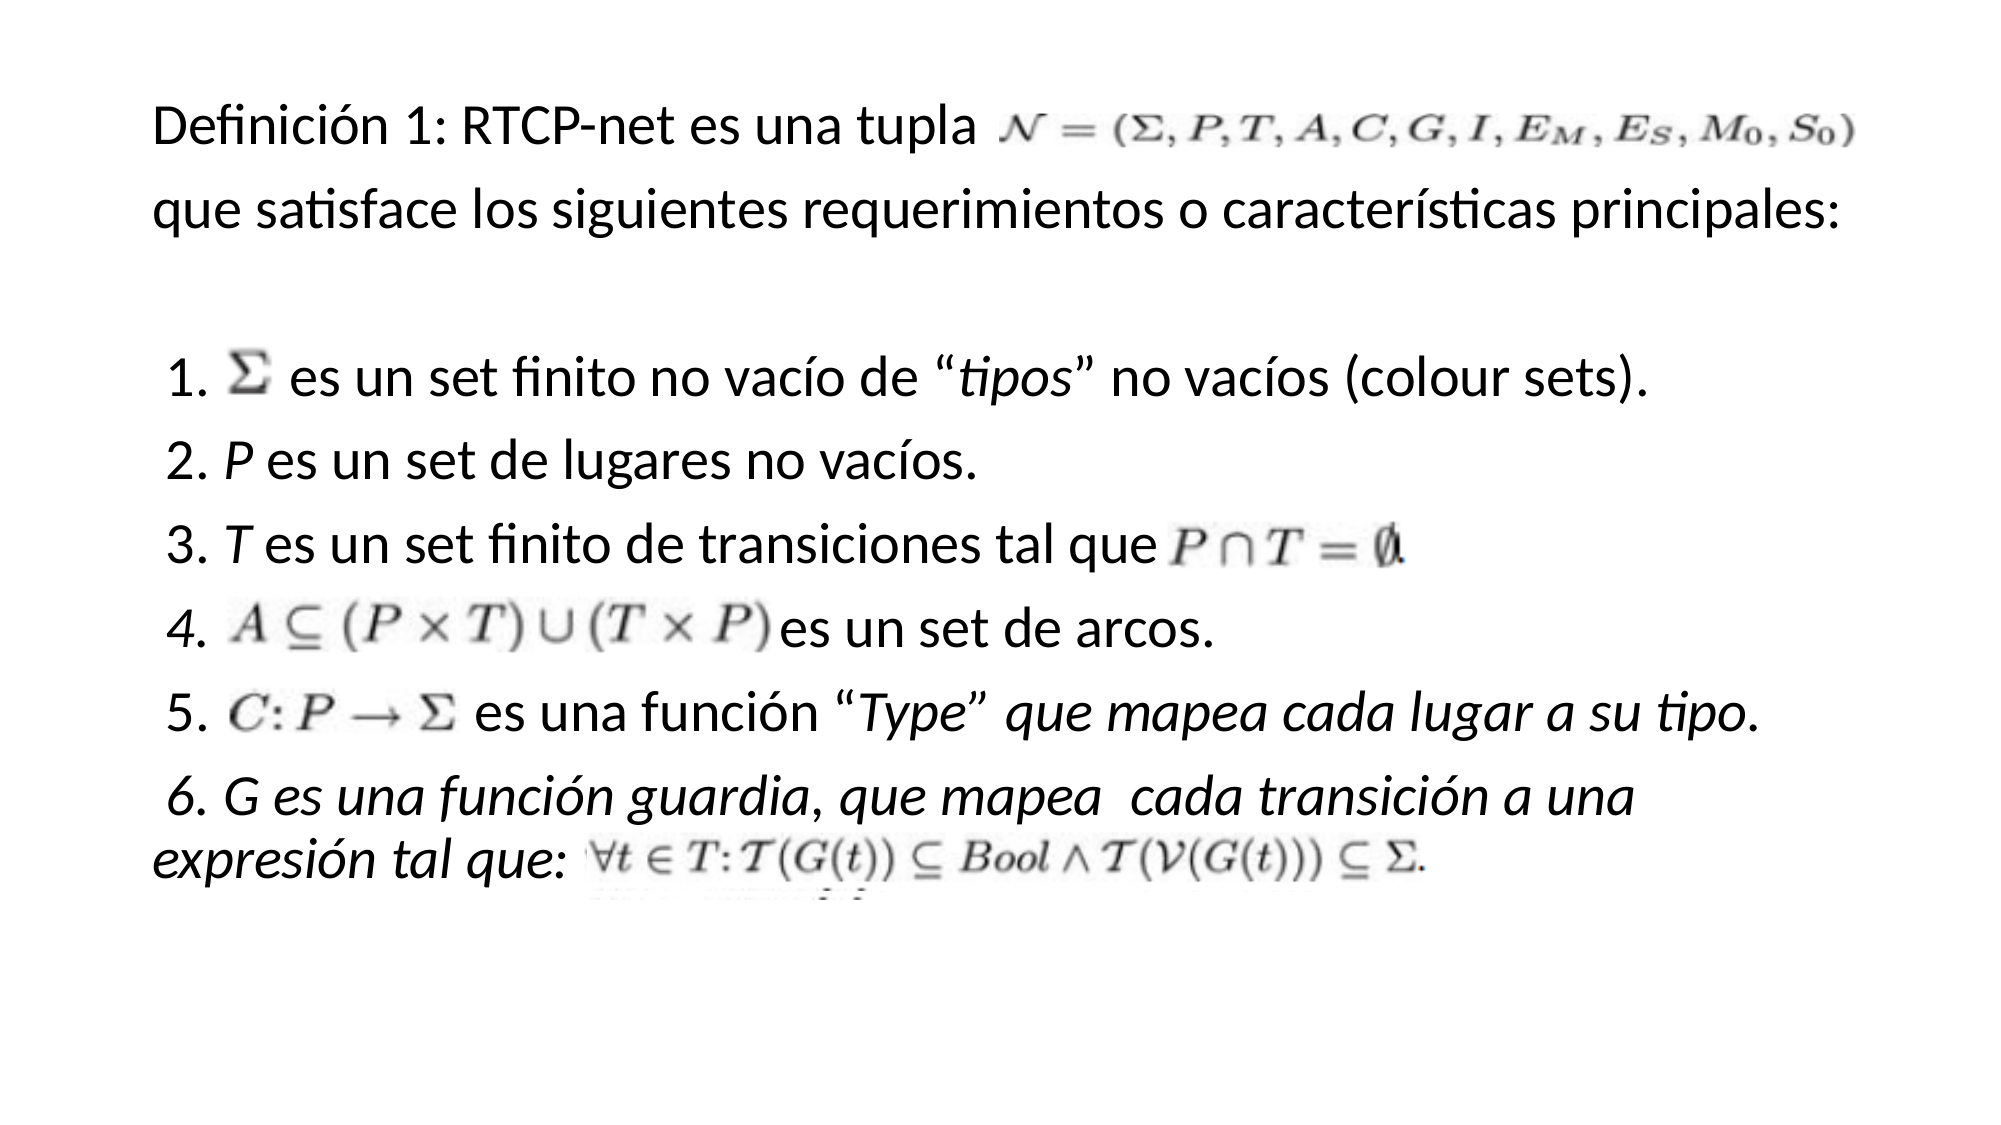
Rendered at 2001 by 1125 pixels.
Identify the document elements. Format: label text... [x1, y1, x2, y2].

picture [223, 684, 466, 747]
list Definición 1: RTCP-net es una tupla que satisface los siguientes requerimientos o características principales: 1. es un set finito no vacío de “tipos” no vacíos (colour sets). 2. P es un set de lugares no vacíos. 3. T es un set finito de transiciones tal que 4. es un set de arcos. 5. es una función “Type” que mapea cada lugar a su tipo. 6. G es una función guardia, que mapea cada transición a una expresión tal que: [137, 86, 1863, 1009]
picture [583, 831, 1432, 900]
picture [1166, 515, 1413, 581]
picture [223, 340, 281, 412]
picture [223, 595, 779, 666]
picture [999, 103, 1863, 166]
